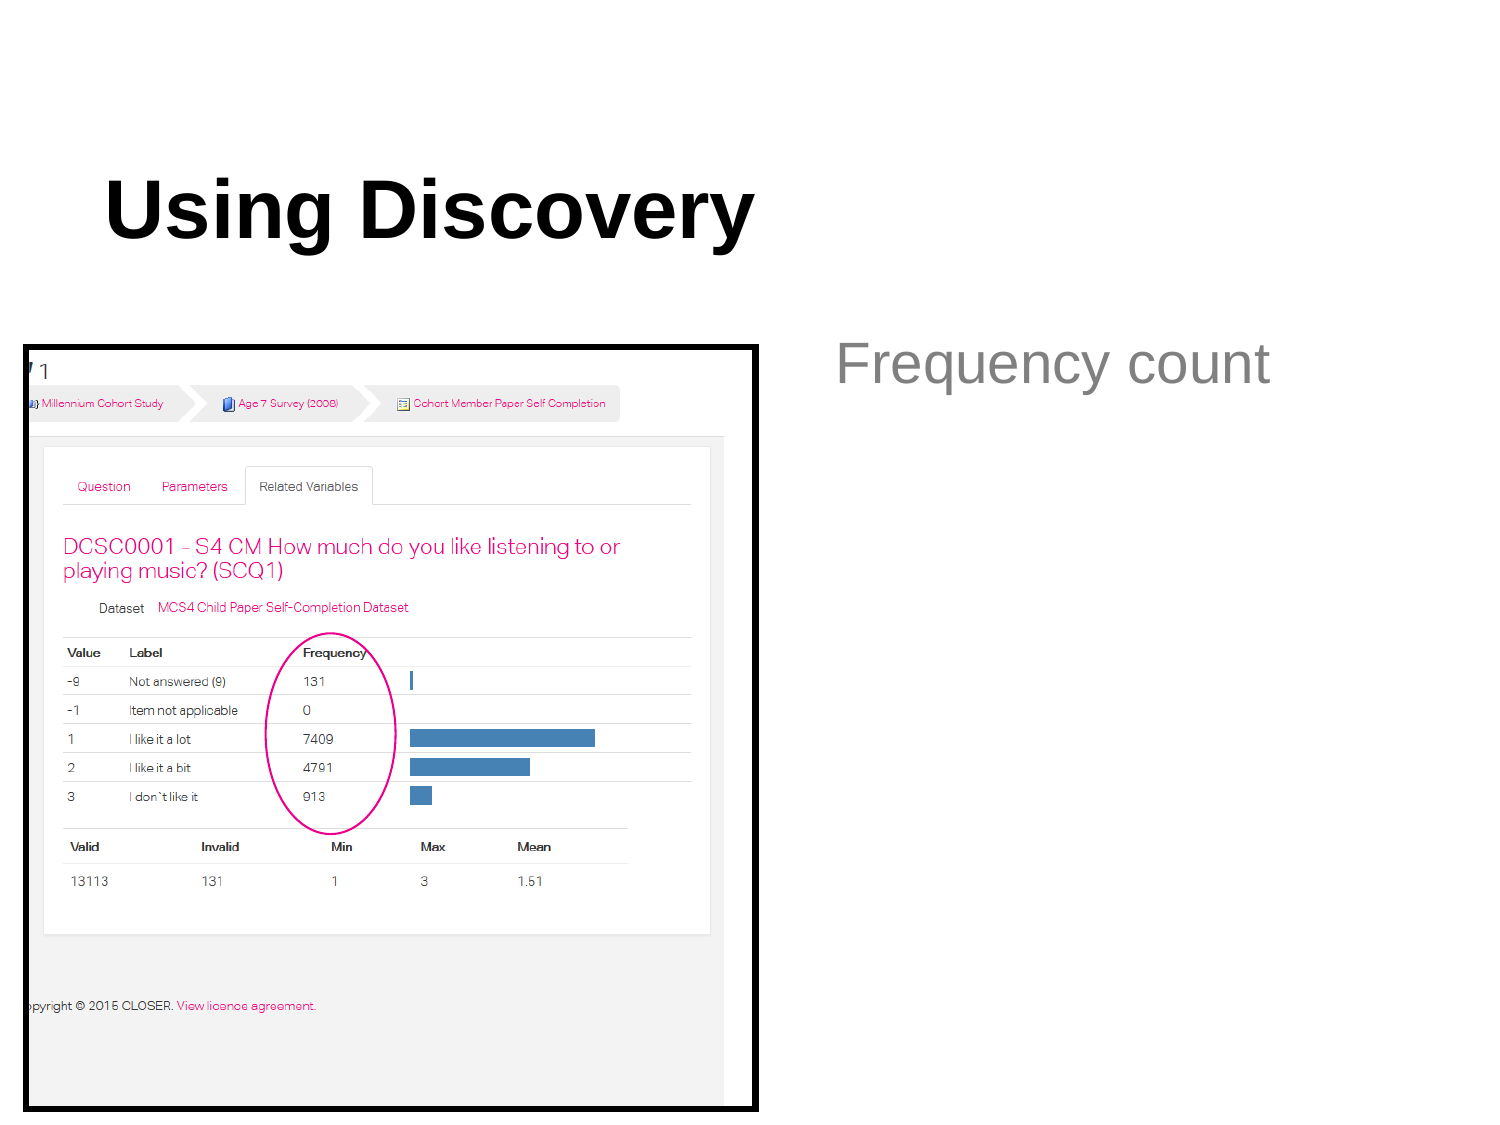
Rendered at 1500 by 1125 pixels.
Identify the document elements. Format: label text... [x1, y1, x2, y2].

text_box Using Discovery [89, 91, 1365, 333]
text_box Frequency count [820, 326, 1436, 988]
picture [29, 349, 753, 1106]
